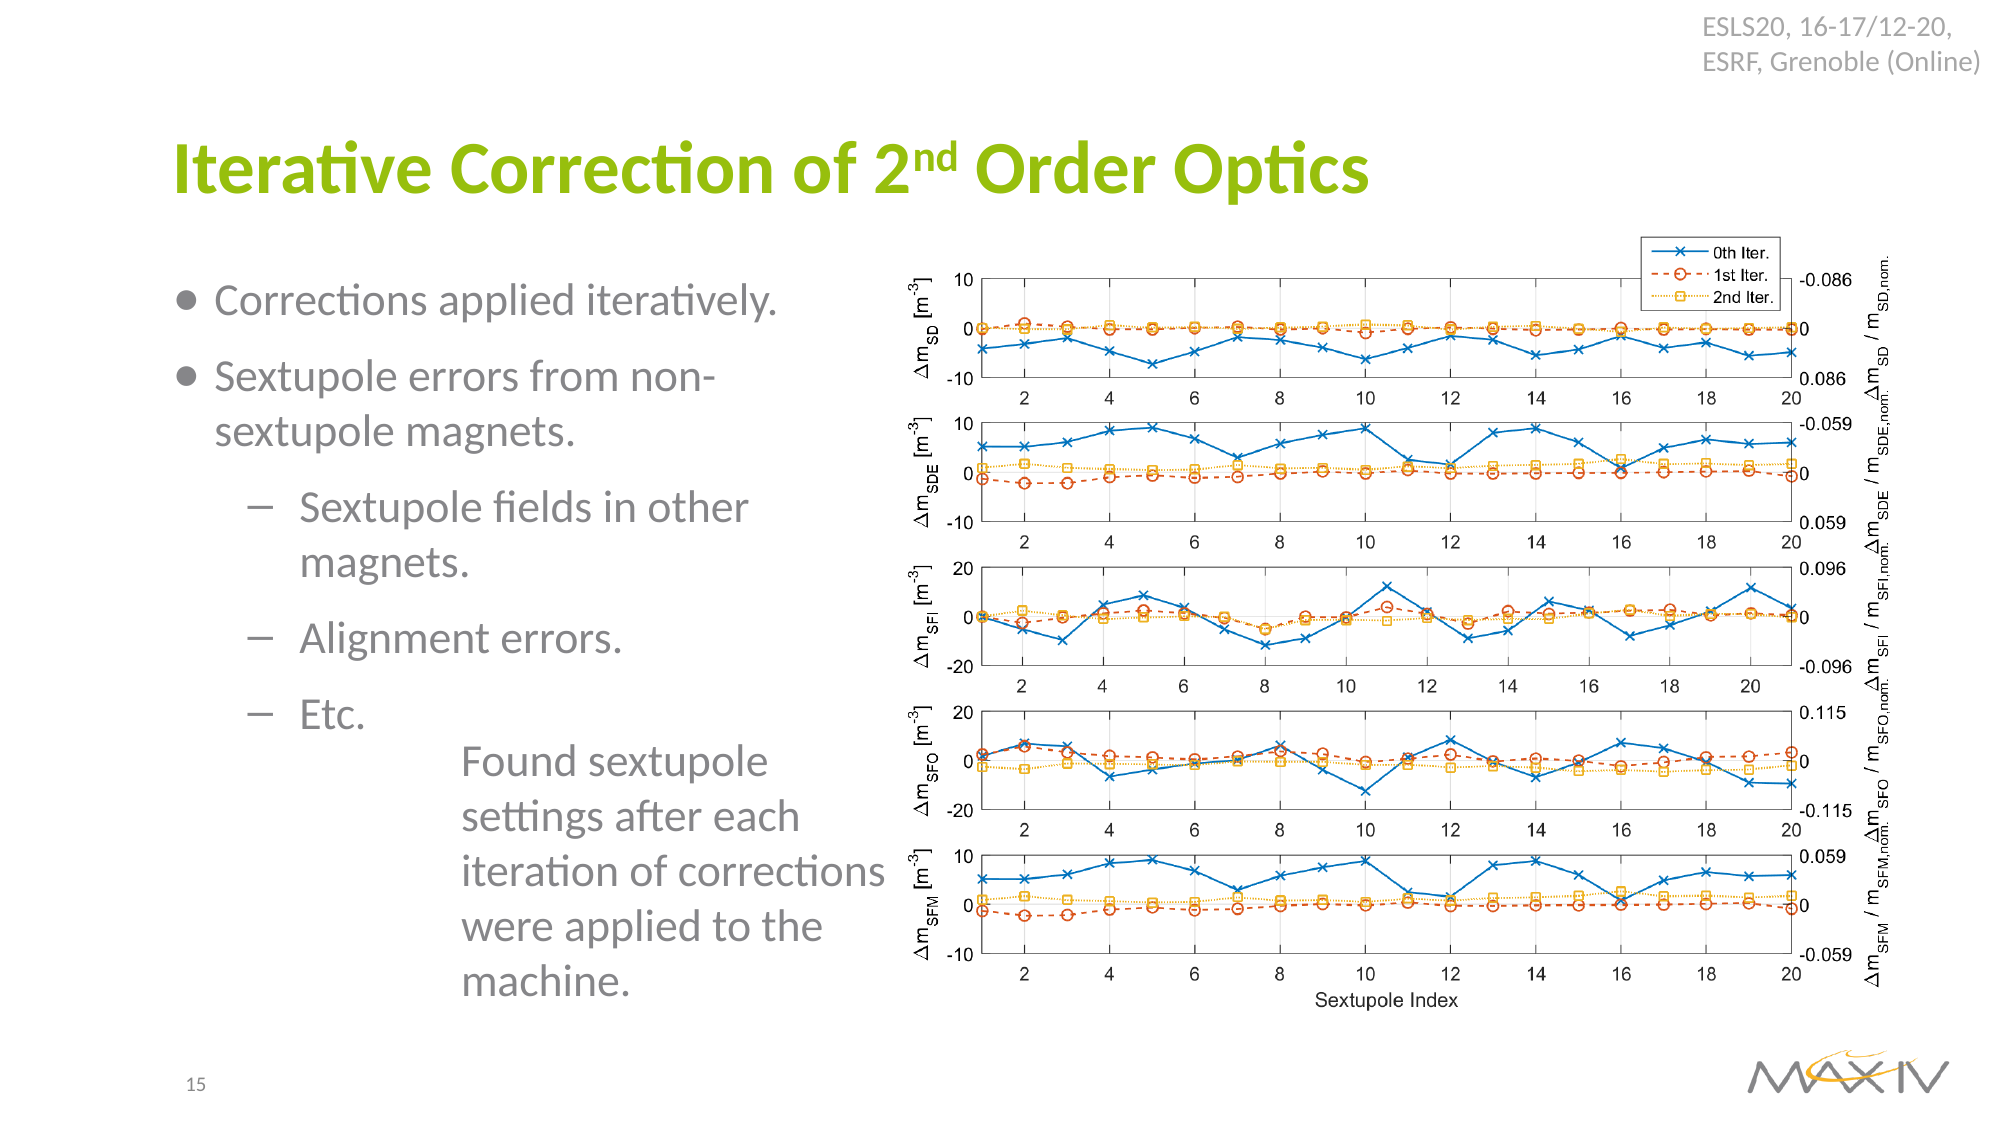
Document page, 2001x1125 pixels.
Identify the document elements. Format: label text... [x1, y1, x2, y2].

title Iterative Correction of 2nd Order Optics [164, 0, 1827, 217]
picture [846, 216, 1951, 1094]
slide_number 15 [173, 1062, 215, 1104]
text_box Found sextupole settings after each iteration of corrections were applied to the machine. [453, 723, 846, 1014]
list Corrections applied iteratively. Sextupole errors from non-sextupole magnets. Sextupole fields in other magnets. Alignment errors. Etc. [164, 261, 863, 1125]
